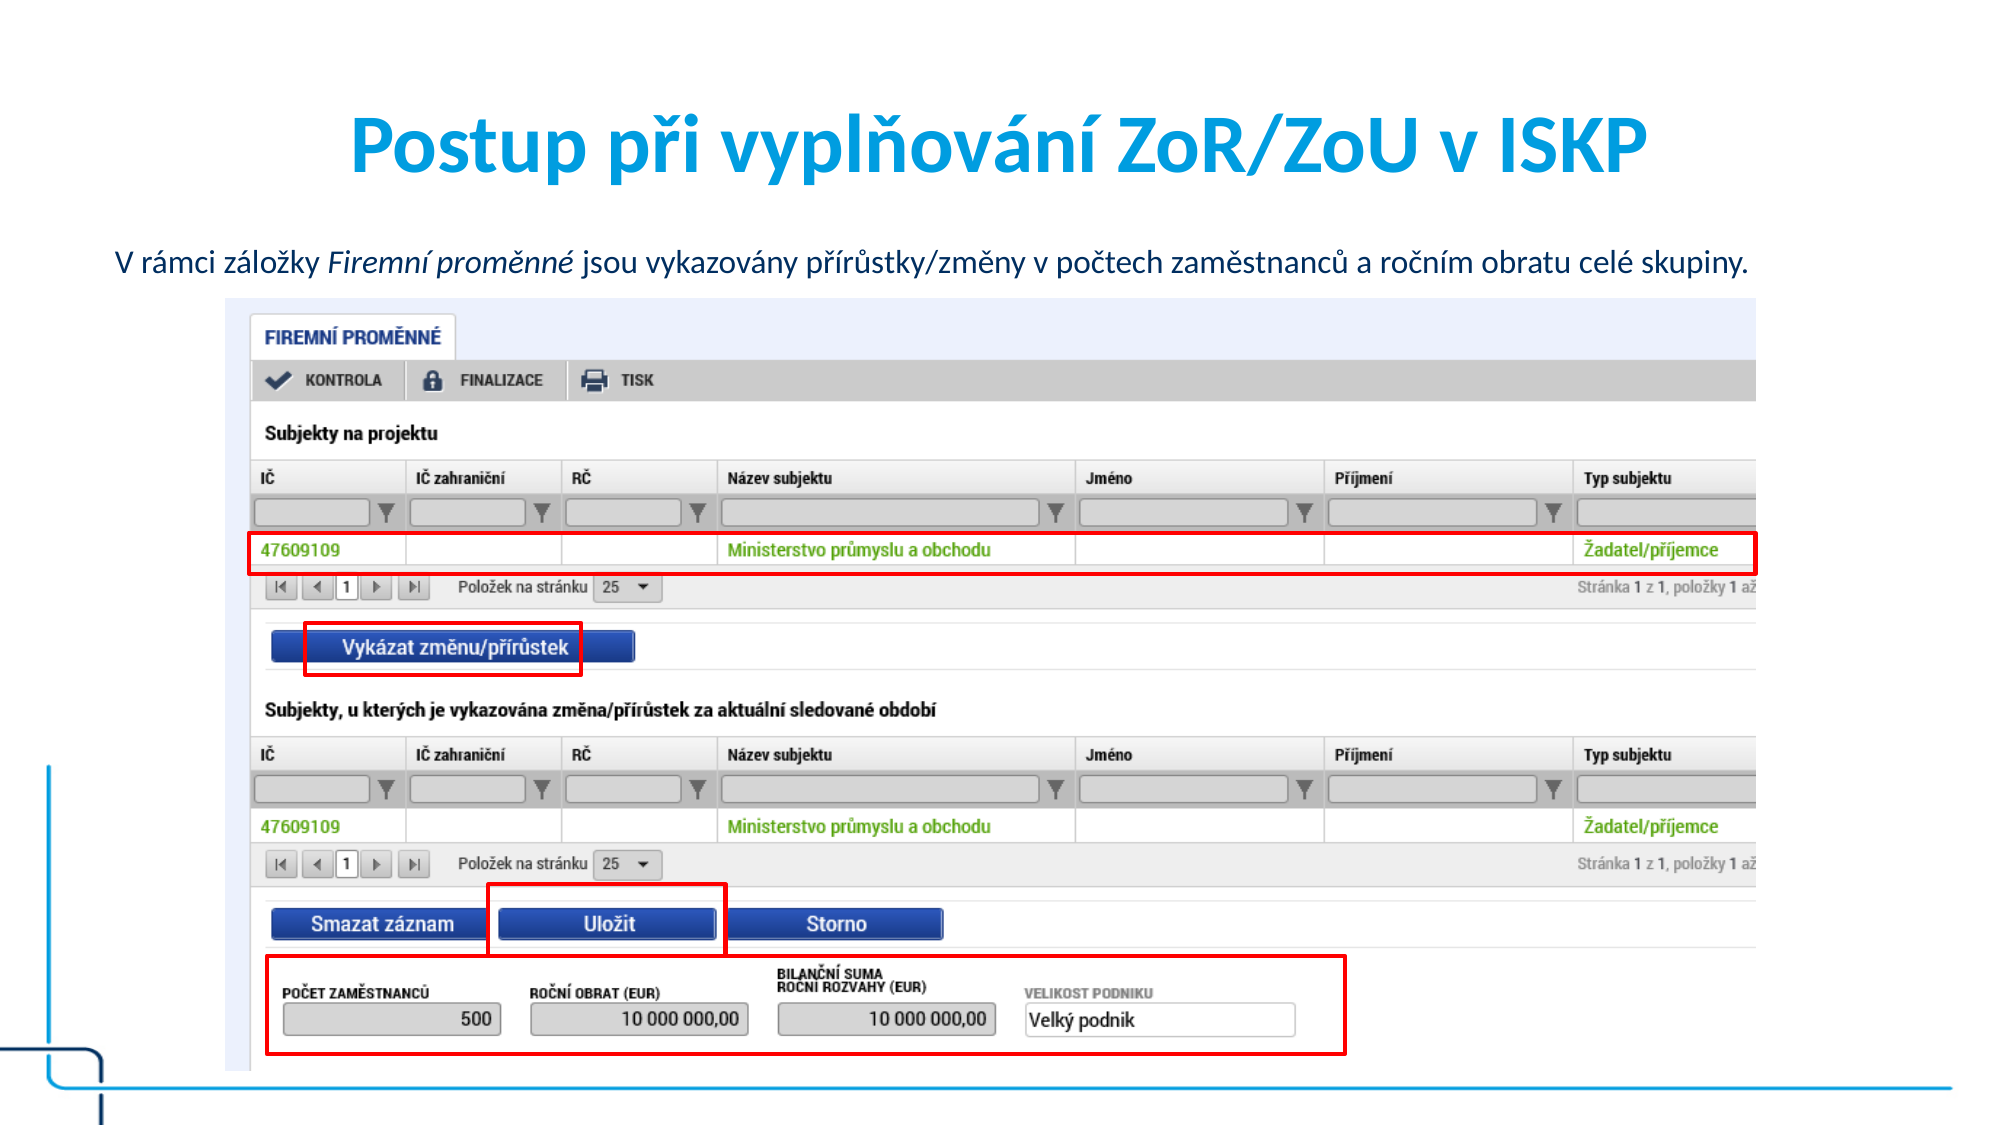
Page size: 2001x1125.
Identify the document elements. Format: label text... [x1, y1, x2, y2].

picture [0, 0, 2001, 1125]
title Postup při vyplňování ZoR/ZoU v ISKP [99, 45, 1900, 232]
list V rámci záložky Firemní proměnné jsou vykazovány přírůstky/změny v počtech zaměstnanců a ročním obratu celé skupiny. [99, 232, 1900, 1005]
